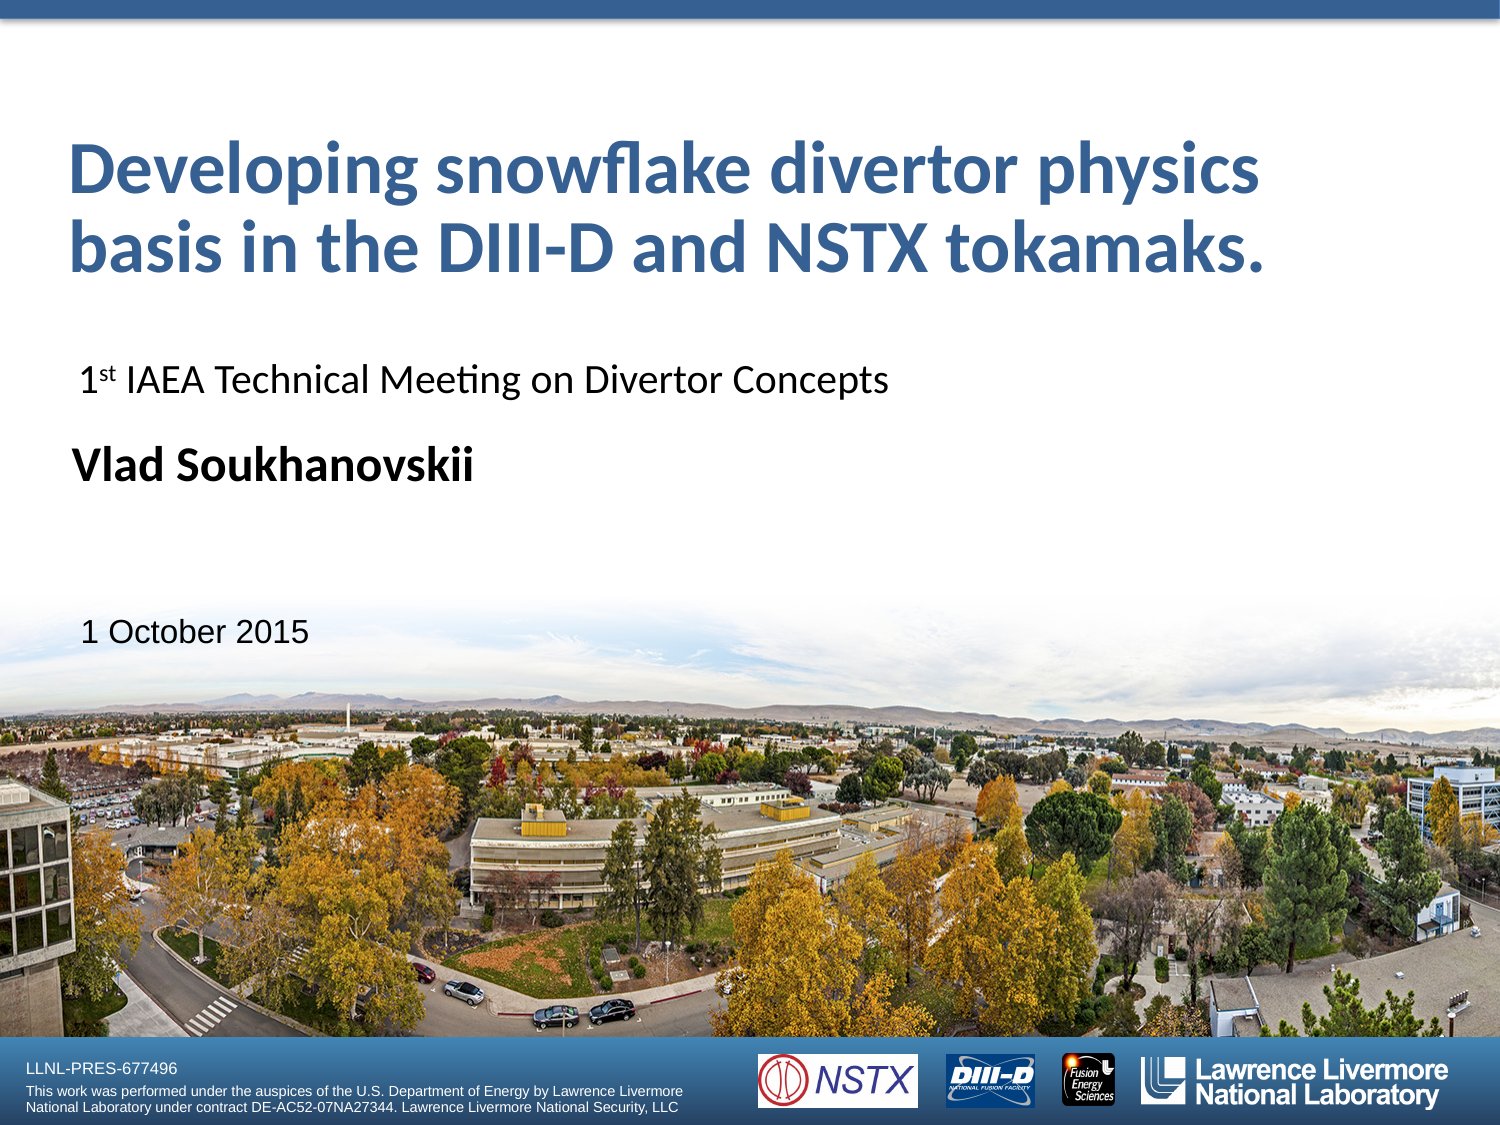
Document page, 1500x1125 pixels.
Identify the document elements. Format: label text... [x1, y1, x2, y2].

picture [946, 1054, 1035, 1108]
picture [1062, 1053, 1115, 1106]
picture [0, 586, 1500, 1037]
text_box 1 October 2015 [80, 597, 619, 663]
picture [1141, 1057, 1448, 1110]
list 1st IAEA Technical Meeting on Divertor Concepts [68, 356, 992, 417]
text_box Vlad Soukhanovskii [68, 445, 475, 506]
picture [758, 1054, 918, 1108]
title Developing snowflake divertor physics basis in the DIII-D and NSTX tokamaks. [68, 92, 1419, 296]
